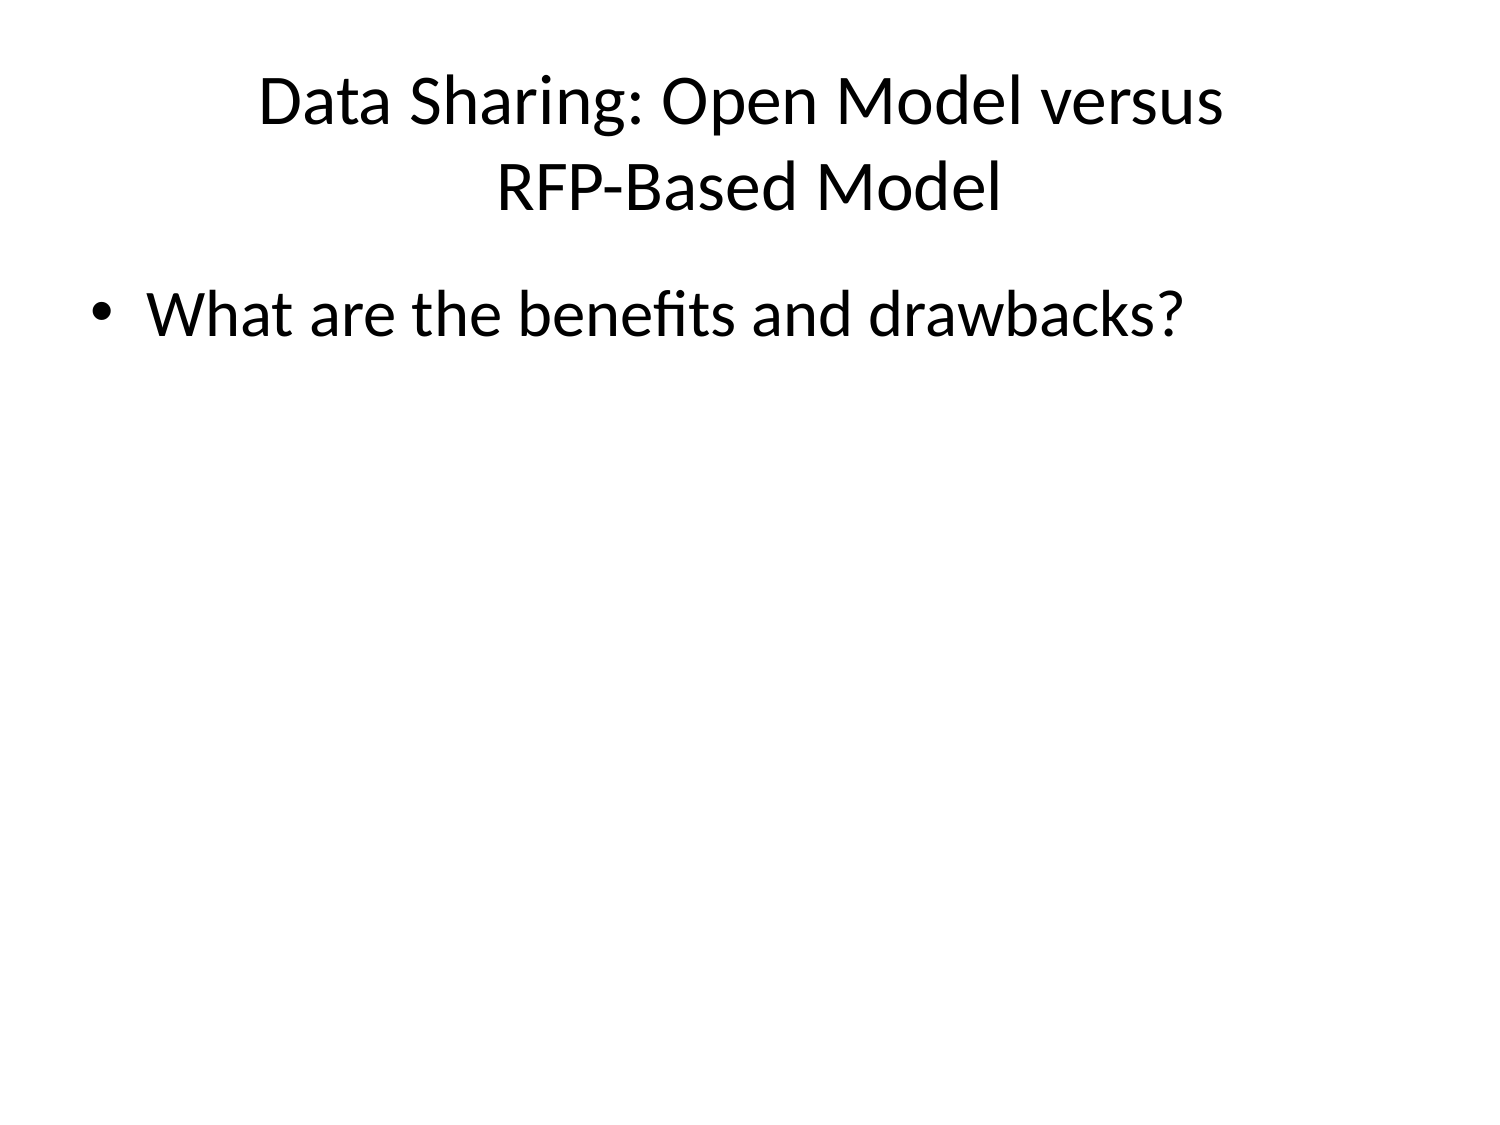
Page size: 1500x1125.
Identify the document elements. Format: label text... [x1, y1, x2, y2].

list What are the benefits and drawbacks? [75, 262, 1425, 1005]
title Data Sharing: Open Model versus RFP-Based Model [75, 45, 1425, 233]
